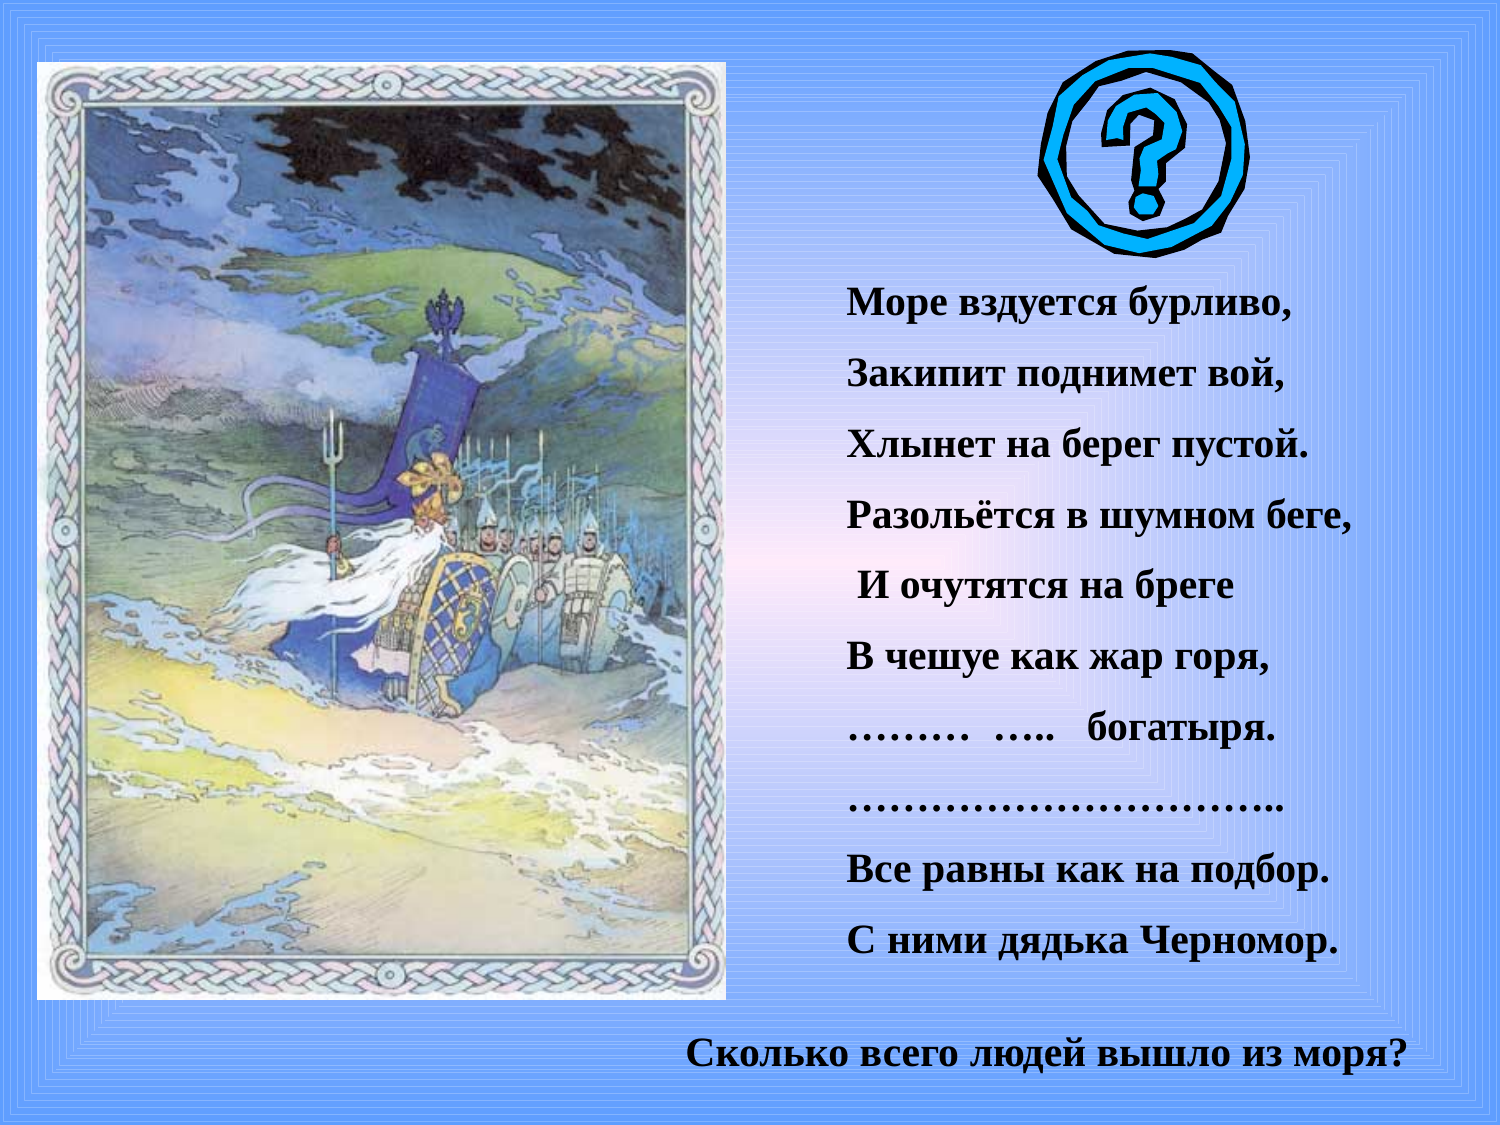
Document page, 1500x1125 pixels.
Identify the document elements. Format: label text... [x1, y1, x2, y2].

text_box Море вздуется бурливо, Закипит поднимет вой, Хлынет на берег пустой. Разольётся в шумном беге, И очутятся на бреге В чешуе как жар горя, ……… ….. богатыря. ………………………….. Все равны как на подбор. С ними дядька Черномор. [831, 266, 1462, 969]
picture [1037, 49, 1251, 259]
text_box Сколько всего людей вышло из моря? [670, 1017, 1433, 1082]
picture [37, 62, 726, 1000]
